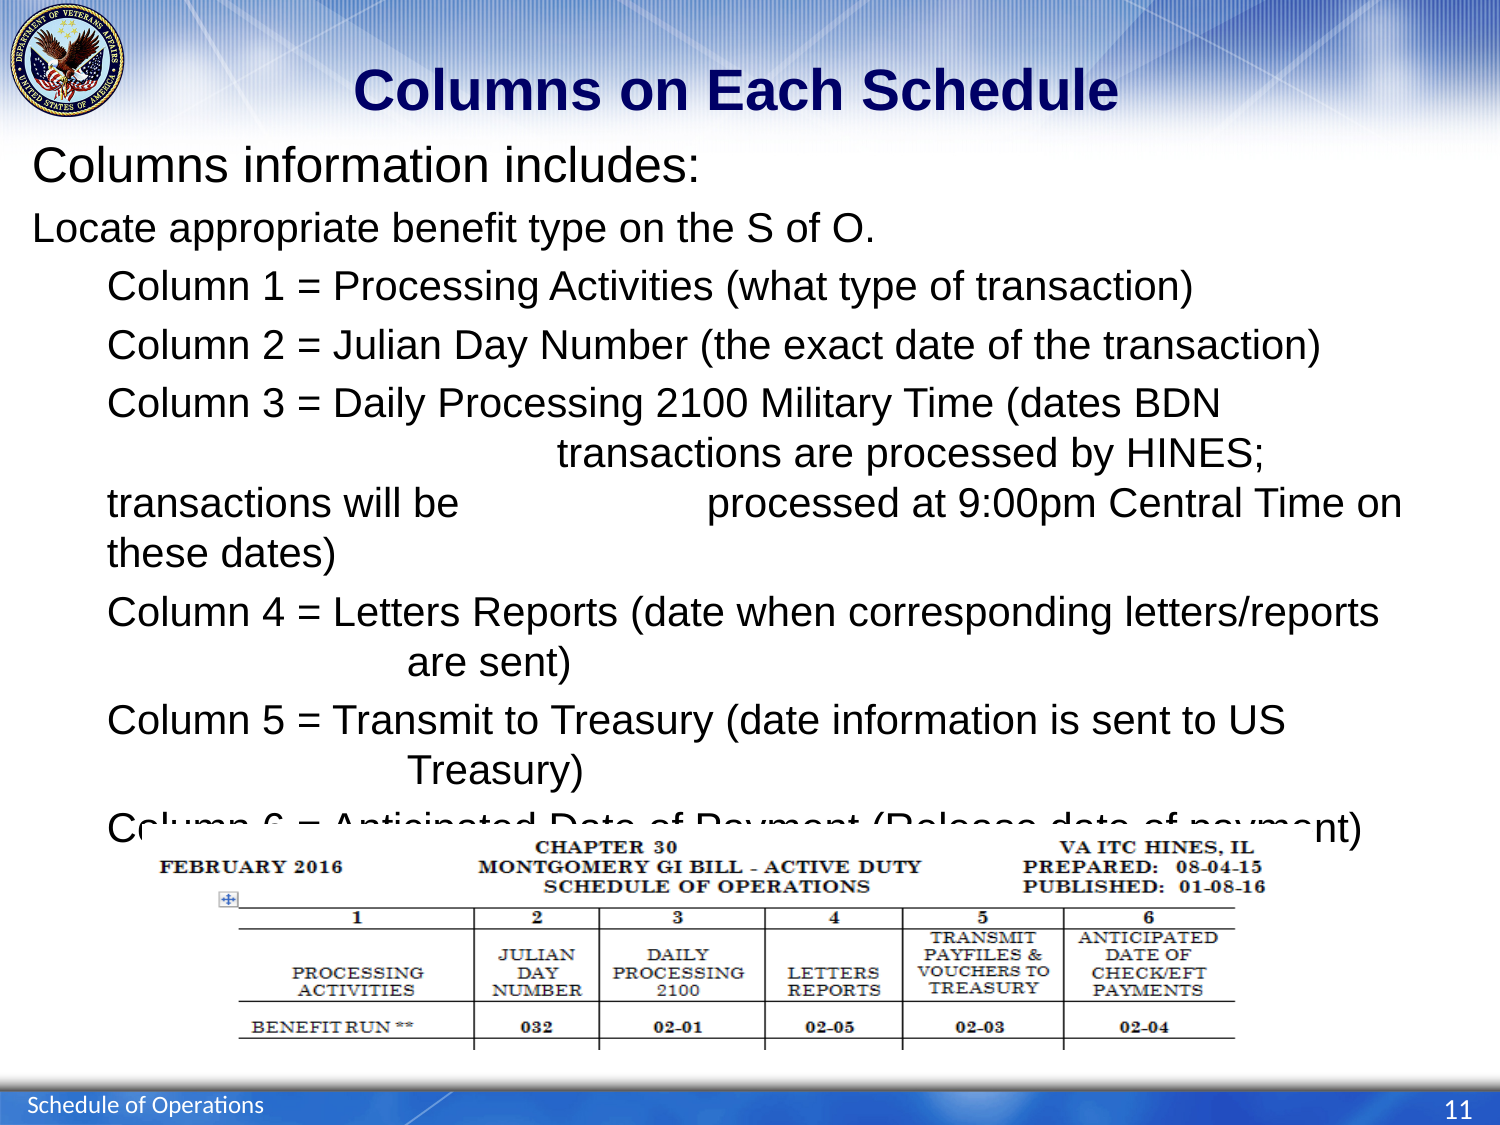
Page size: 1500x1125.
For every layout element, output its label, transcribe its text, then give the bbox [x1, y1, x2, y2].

slide_number 11 [1137, 1083, 1488, 1125]
title Columns on Each Schedule [0, 0, 1475, 175]
footer Schedule of Operations [12, 1081, 714, 1119]
list Columns information includes: Locate appropriate benefit type on the S of O. Column 1 = Processing Activities (what type of transaction) Column 2 = Julian Day Number (the exact date of the transaction) Column 3 = Daily Processing 2100 Military Time (dates BDN transactions are processed by HINES; transactions will be processed at 9:00pm Central Time on these dates) Column 4 = Letters Reports (date when corresponding letters/reports are sent) Column 5 = Transmit to Treasury (date information is sent to US Treasury) Column 6 = Anticipated Date of Payment (Release date of payment) [16, 125, 1442, 1050]
picture [0, 0, 1500, 1125]
